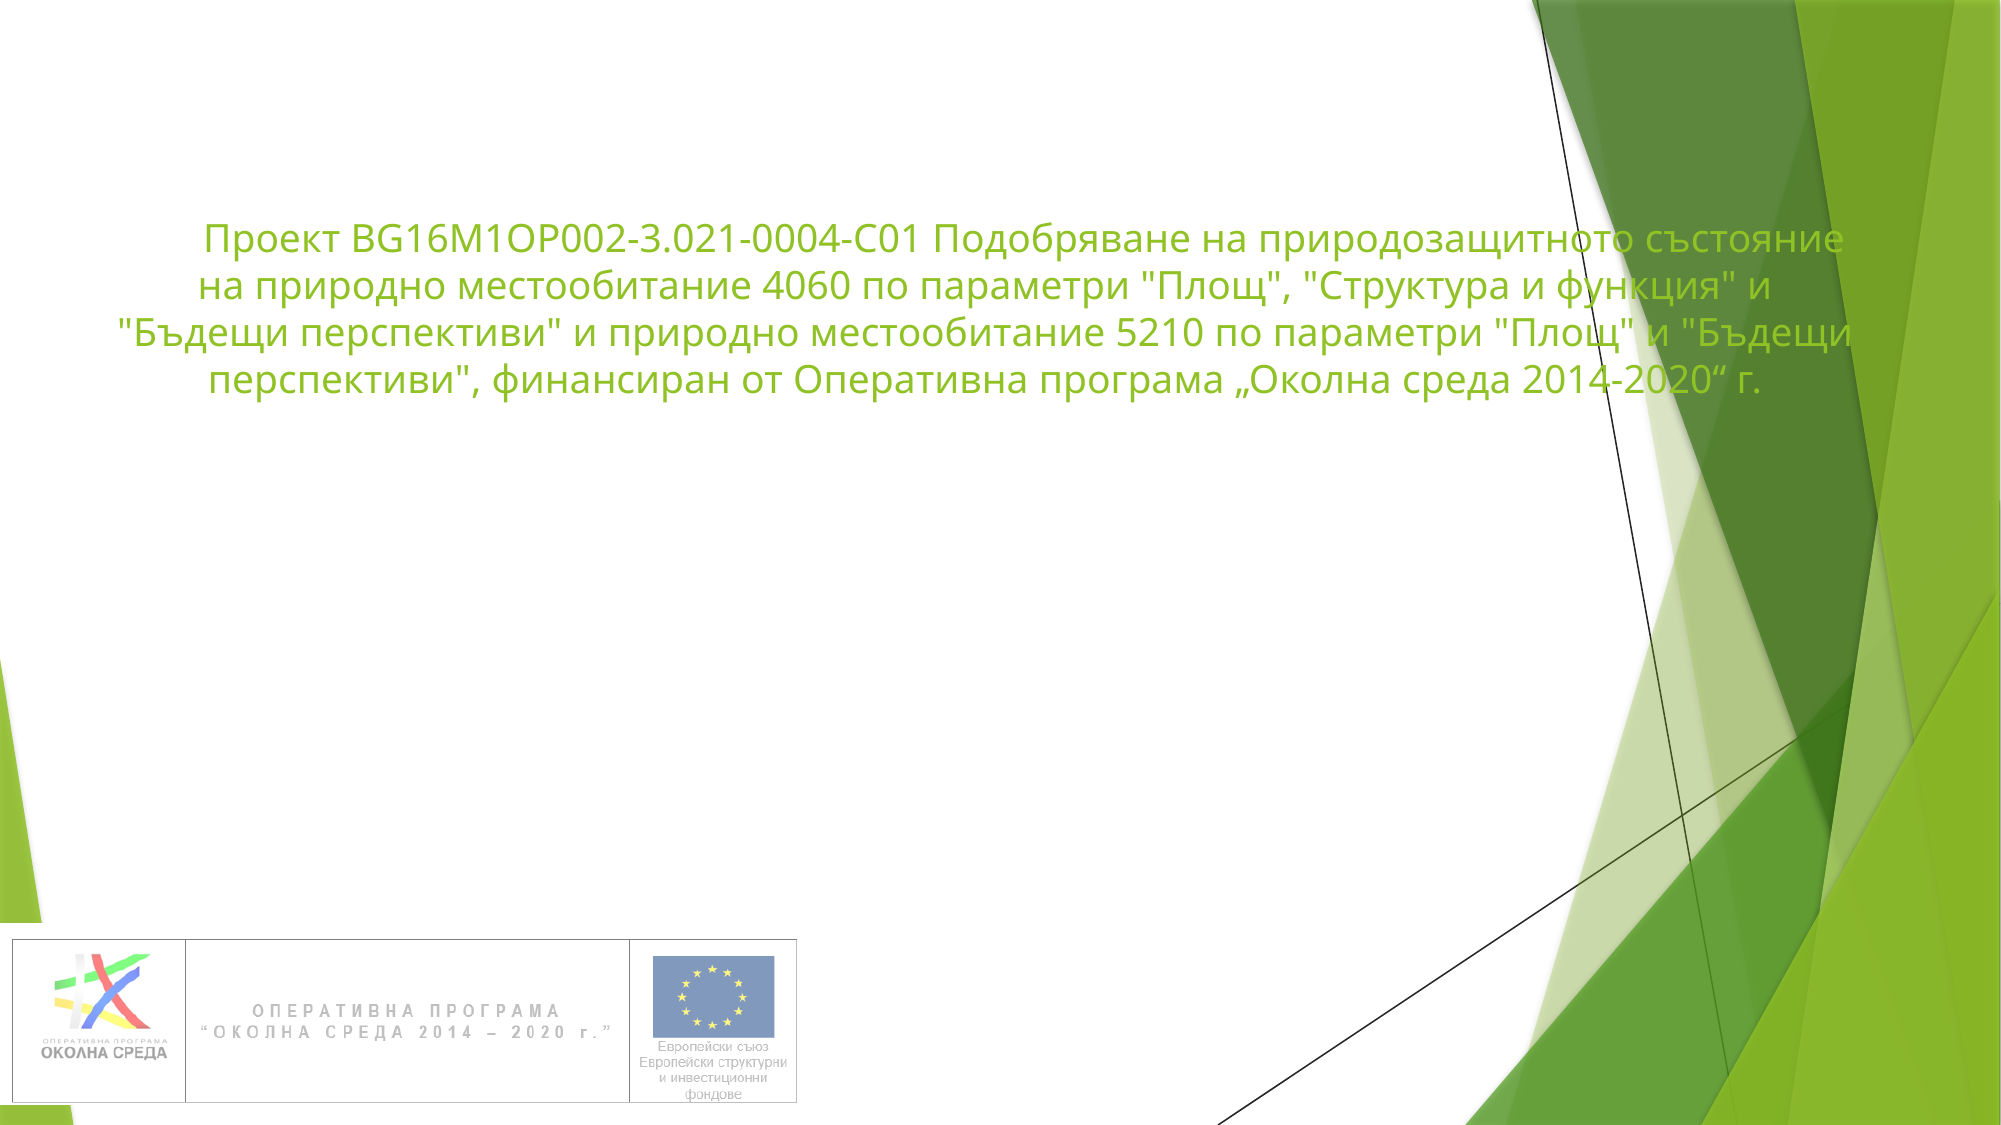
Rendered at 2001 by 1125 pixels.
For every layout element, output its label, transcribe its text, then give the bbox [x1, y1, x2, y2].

title Проект BG16M1OP002-3.021-0004-C01 Подобряване на природозащитното състояние на природно местообитание 4060 по параметри "Площ", "Структура и функция" и "Бъдещи перспективи" и природно местообитание 5210 по параметри "Площ" и "Бъдещи перспективи", финансиран от Оперативна програма „Околна среда 2014-2020“ г. [98, 206, 1872, 423]
picture [0, 923, 808, 1105]
